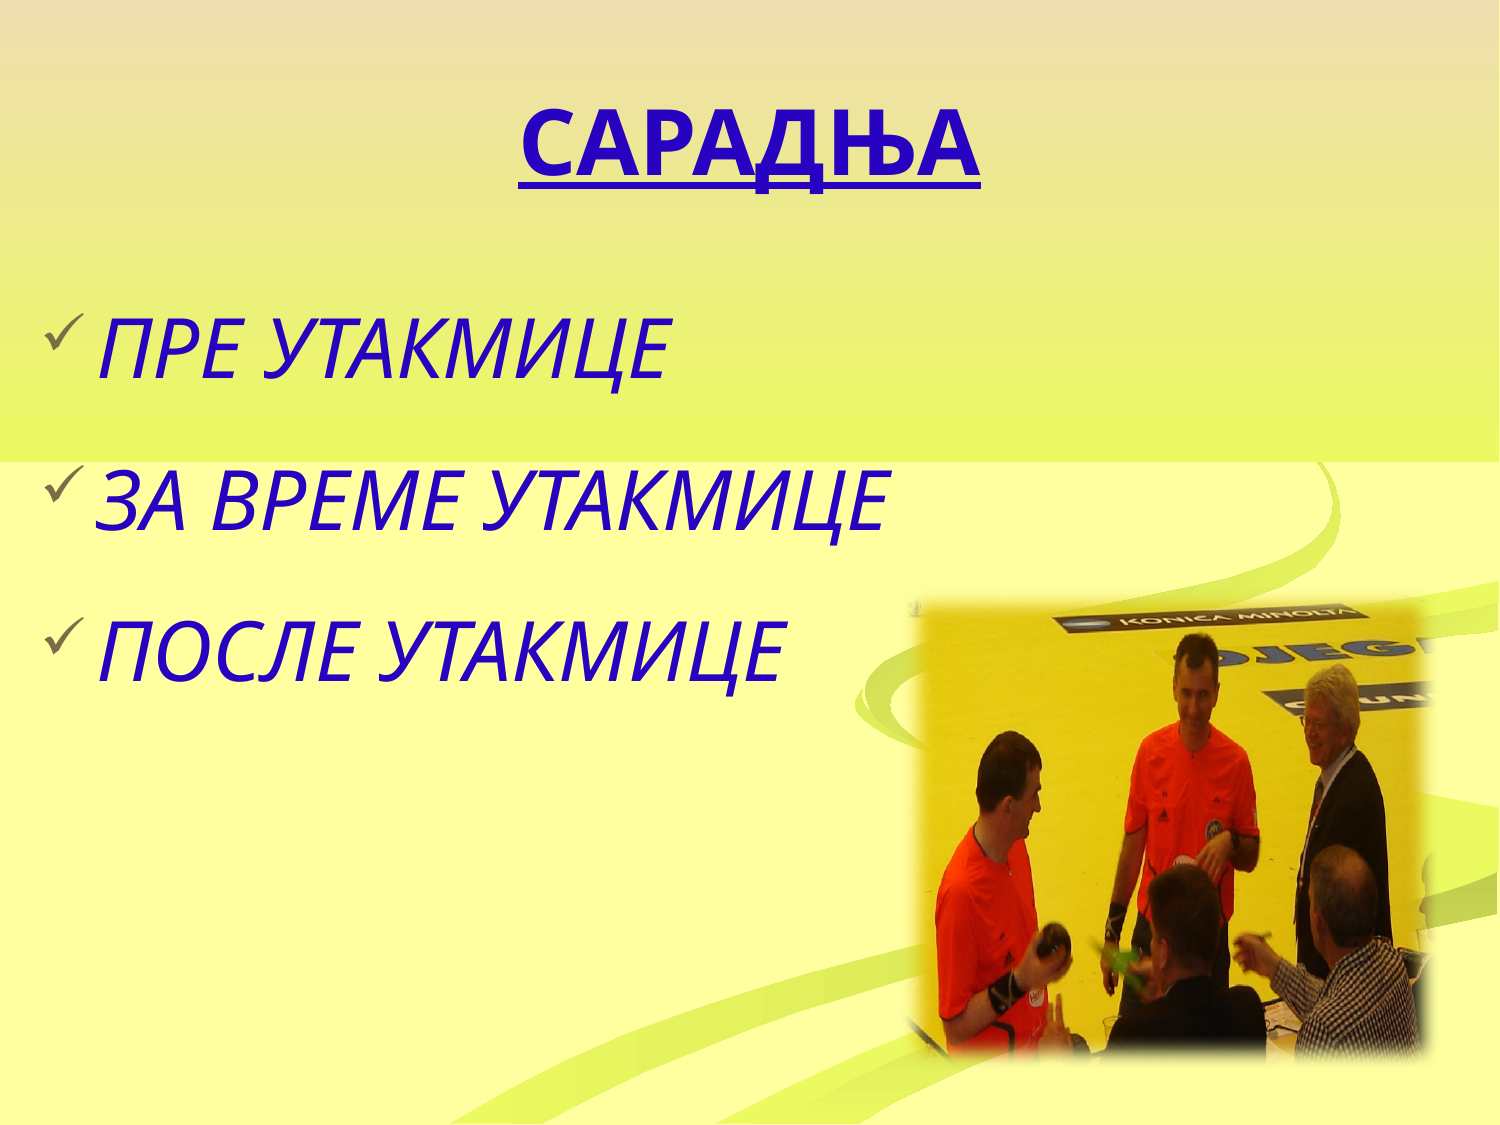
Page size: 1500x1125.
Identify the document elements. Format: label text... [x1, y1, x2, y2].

list ПРЕ УТАКМИЦЕ ЗА ВРЕМЕ УТАКМИЦЕ ПОСЛЕ УТАКМИЦЕ [24, 287, 1351, 751]
picture [899, 587, 1440, 1069]
title САРАДЊА [74, 44, 1426, 233]
